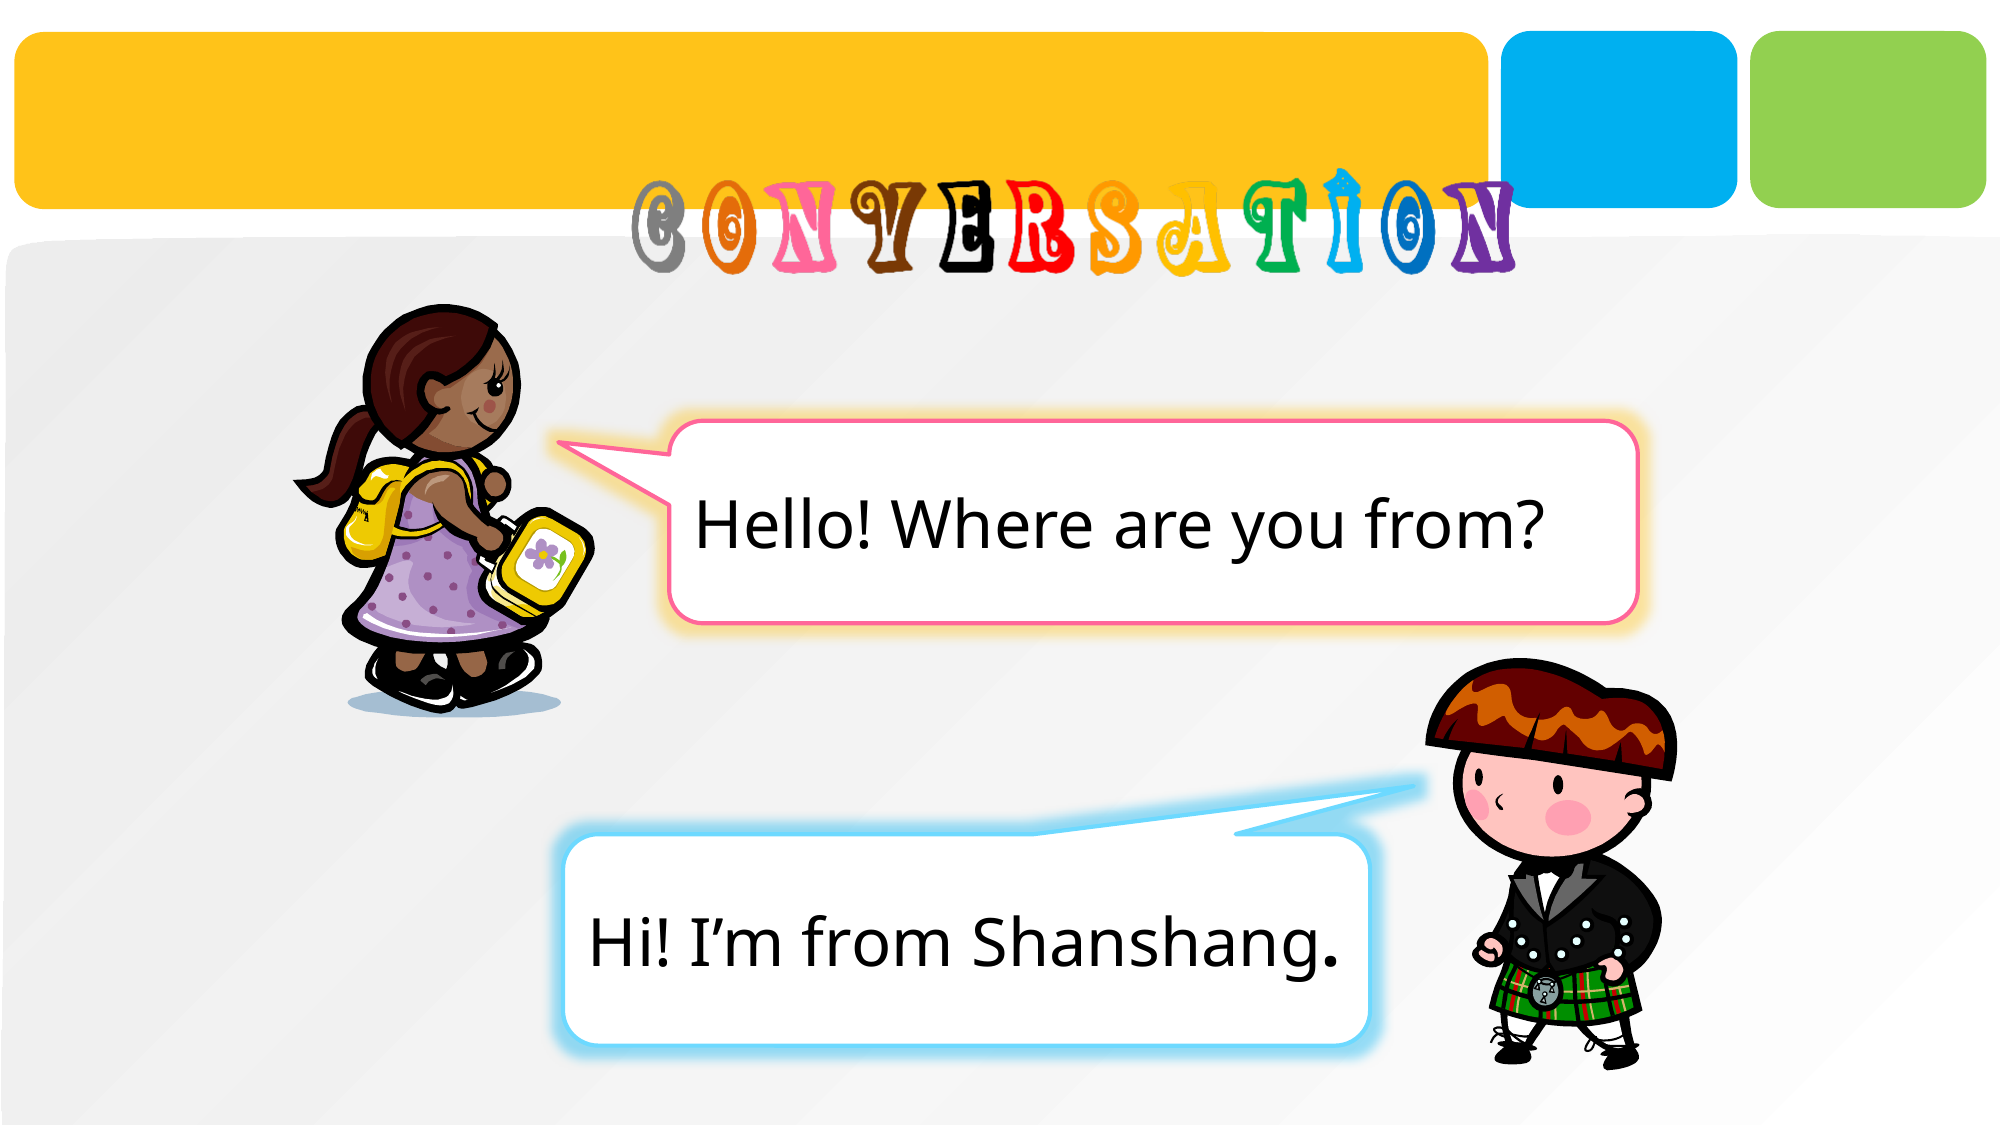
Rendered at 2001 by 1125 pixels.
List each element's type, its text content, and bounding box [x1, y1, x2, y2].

picture [290, 125, 1577, 720]
picture [1424, 632, 1707, 1071]
text_box Hello! Where are you from? [602, 418, 1640, 626]
text_box Hi! I’m from Shanshang. [560, 783, 1416, 1048]
